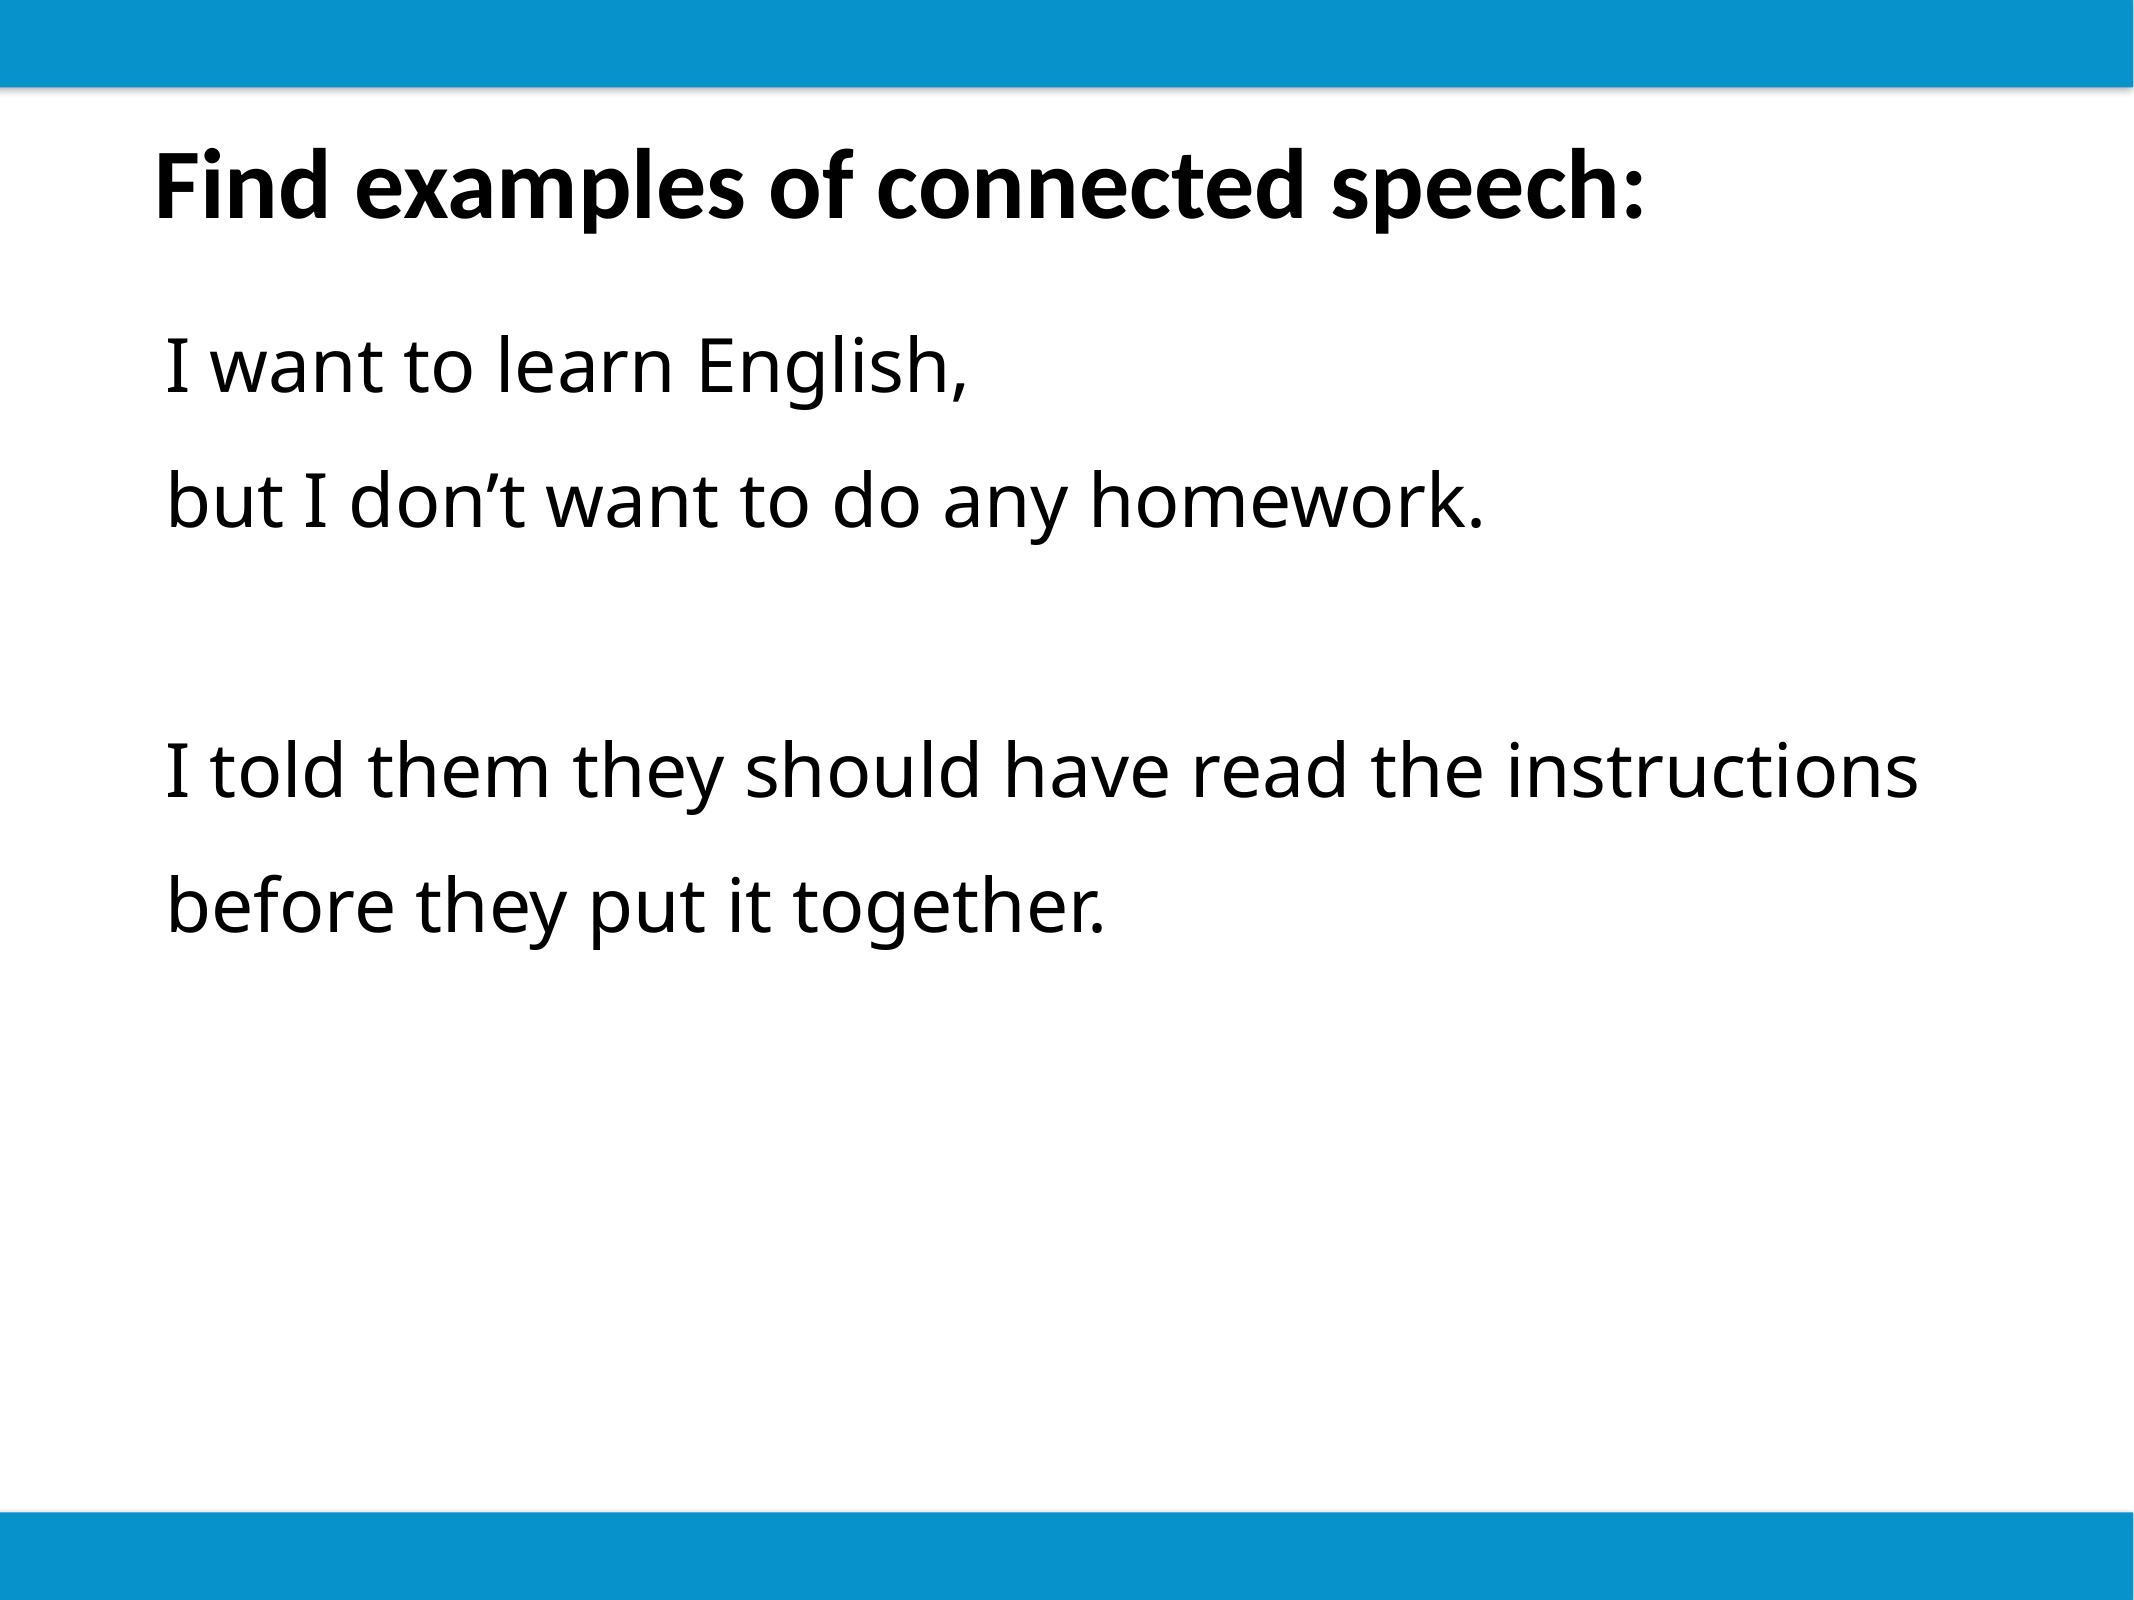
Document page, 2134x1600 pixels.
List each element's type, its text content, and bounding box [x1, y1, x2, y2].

text_box [0, 0, 2134, 88]
text_box I want to learn English, but I don’t want to do any homework. I told them they should have read the instructions before they put it together. [149, 265, 2134, 1091]
text_box Find examples of connected speech: [154, 118, 2080, 265]
text_box [0, 1512, 2134, 1600]
